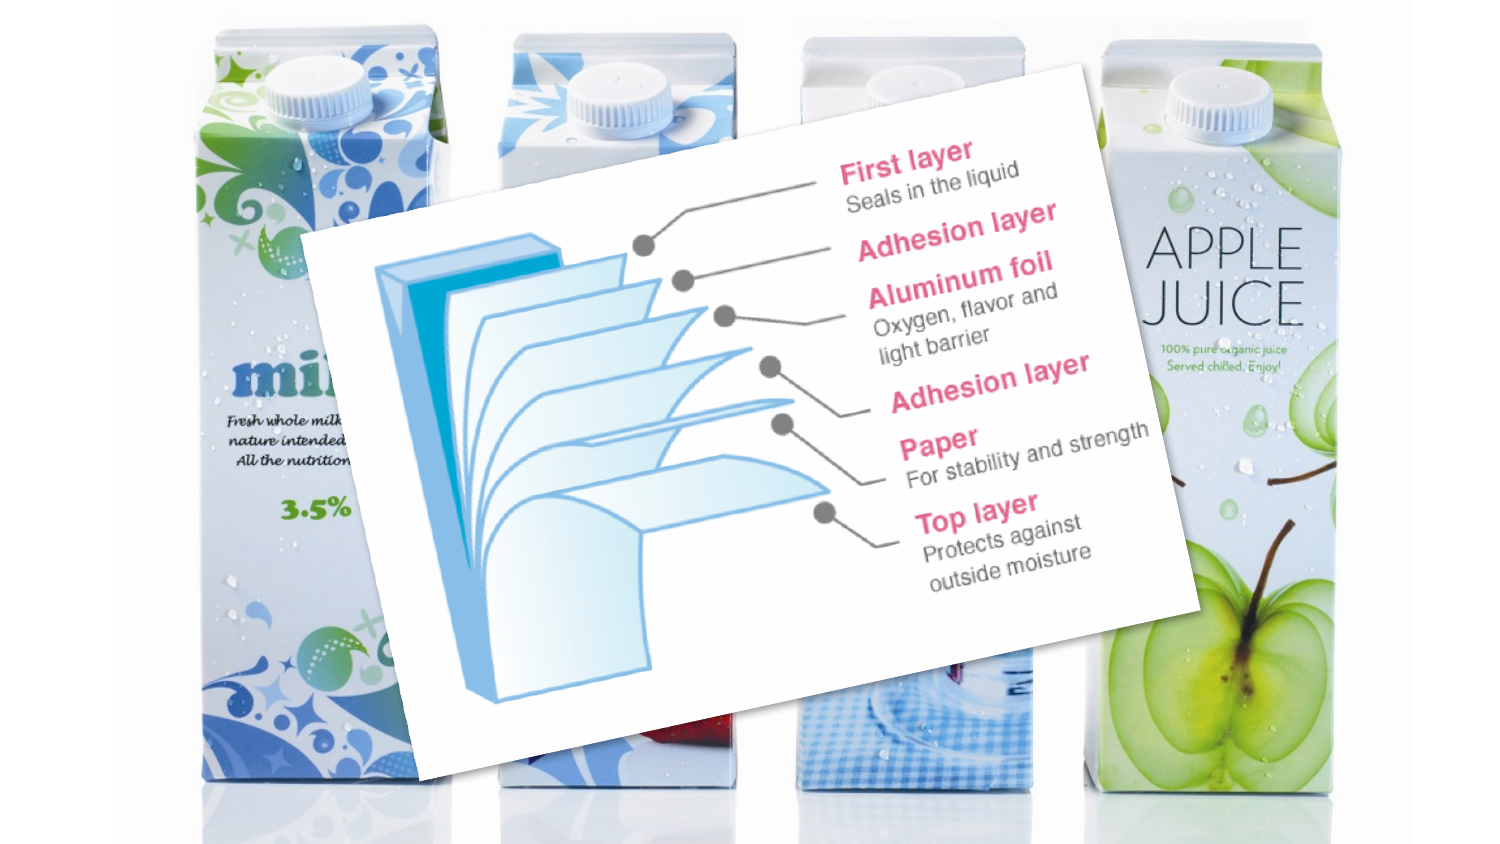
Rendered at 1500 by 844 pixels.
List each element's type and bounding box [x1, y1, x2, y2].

picture [111, 0, 1413, 844]
